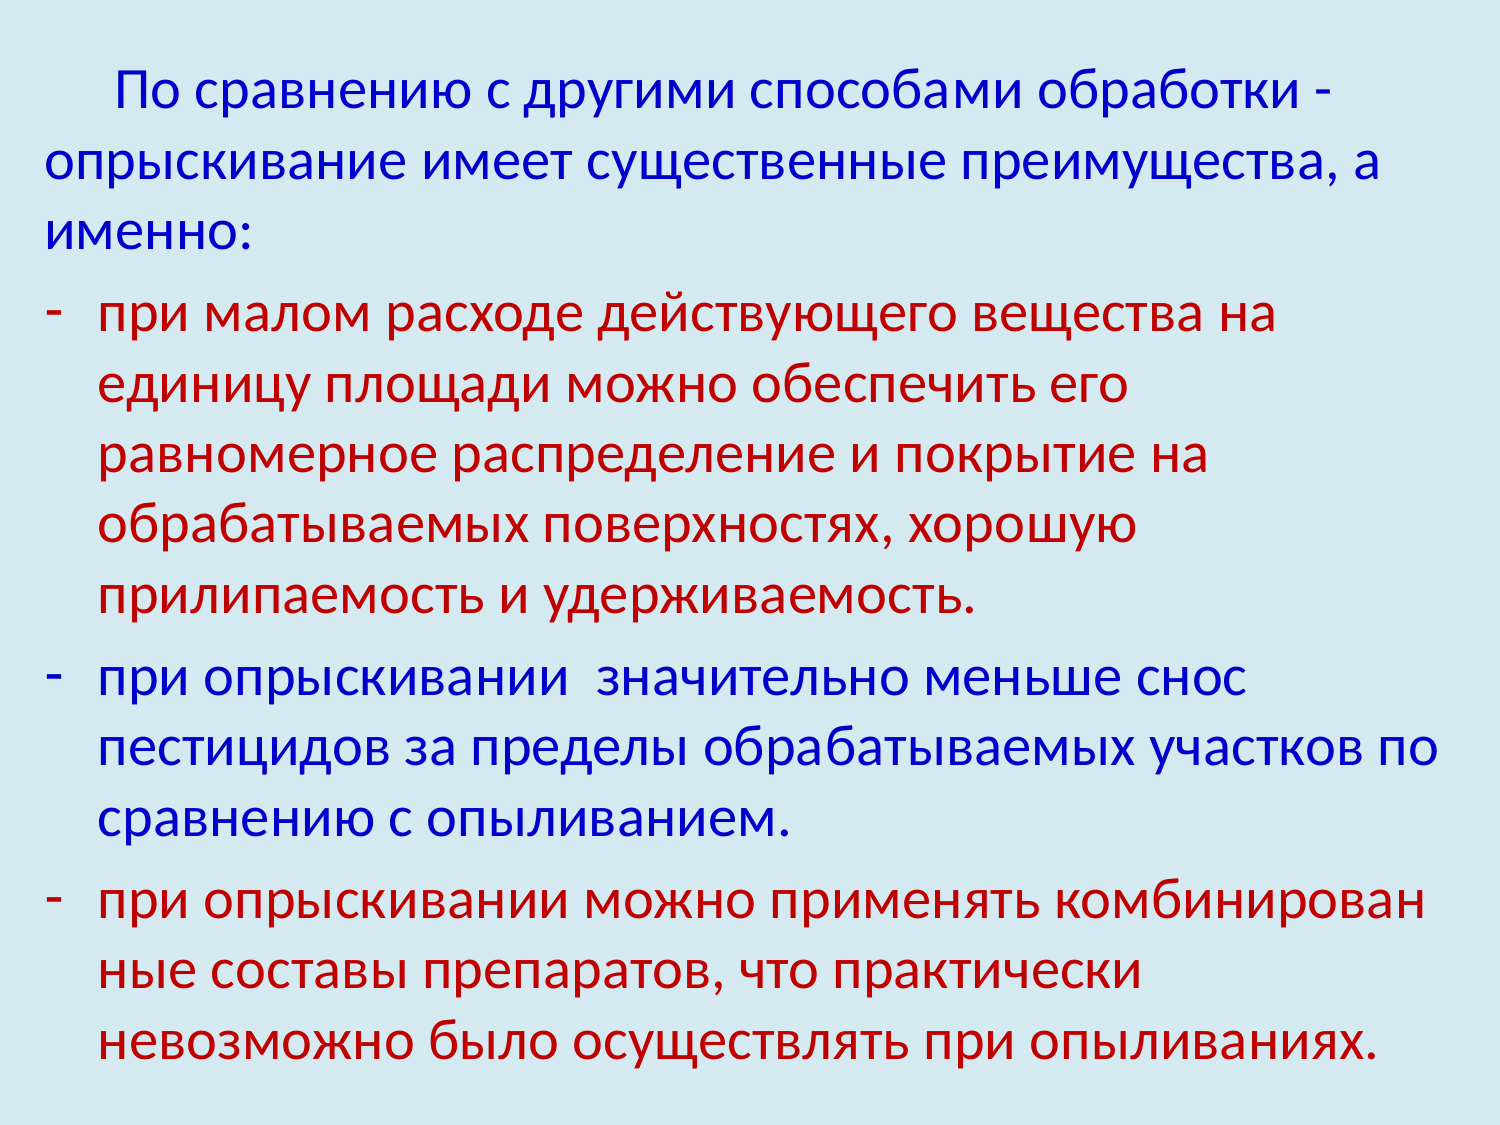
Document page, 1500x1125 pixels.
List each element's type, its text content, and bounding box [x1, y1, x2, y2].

list По сравнению с другими способа­ми обработки - опрыскивание имеет су­щественные преимущества, а именно: при малом расходе действующего вещества на единицу площади можно обеспечить его равномерное распределение и покрытие на обрабатываемых поверхностях, хоро­шую прилипаемость и удерживаемость. при опрыскивании значительно меньше снос пестицидов за пределы обра­батываемых участков по сравнению с опыливанием. при опрыски­вании можно применять комбинирован­ные составы препаратов, что практически невозможно было осуществлять при опыливаниях. [29, 42, 1459, 1094]
